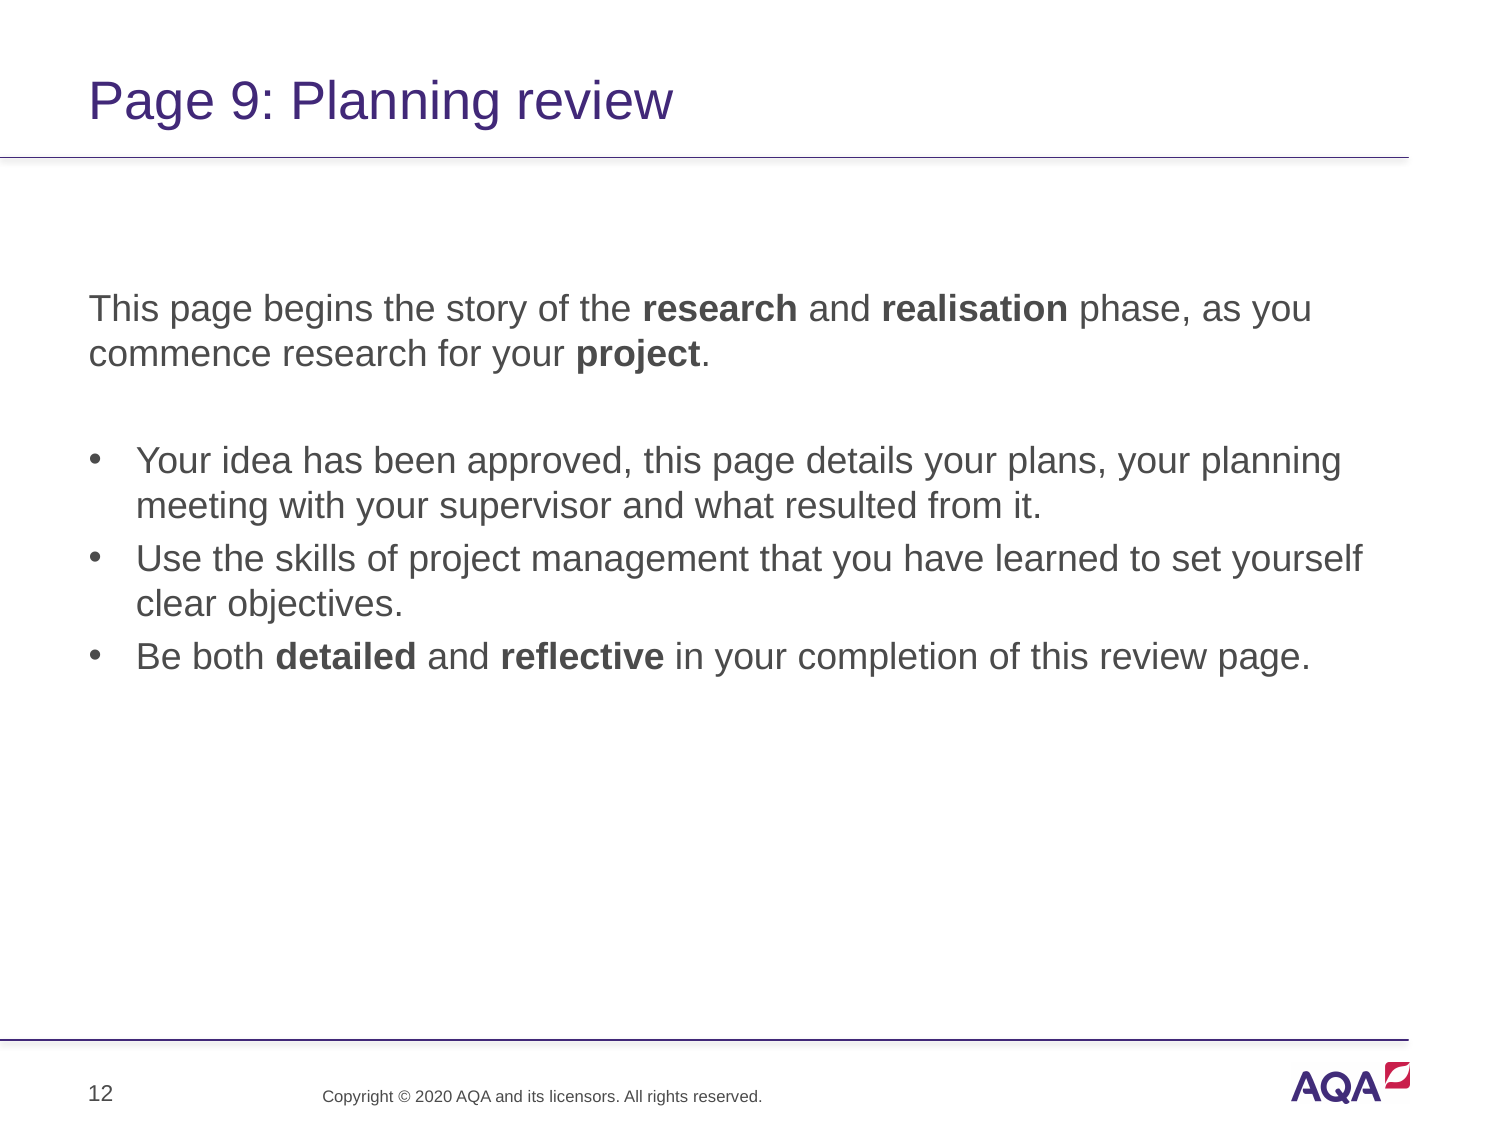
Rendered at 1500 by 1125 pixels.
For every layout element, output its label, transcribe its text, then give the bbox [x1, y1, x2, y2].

picture [1291, 1062, 1410, 1104]
list This page begins the story of the research and realisation phase, as you commence research for your project. Your idea has been approved, this page details your plans, your planning meeting with your supervisor and what resulted from it. Use the skills of project management that you have learned to set yourself clear objectives. Be both detailed and reflective in your completion of this review page. [88, 284, 1409, 1007]
title Page 9: Planning review [88, 72, 1409, 144]
slide_number 12 [72, 1062, 188, 1123]
footer Copyright © 2020 AQA and its licensors. All rights reserved. [249, 1084, 764, 1124]
